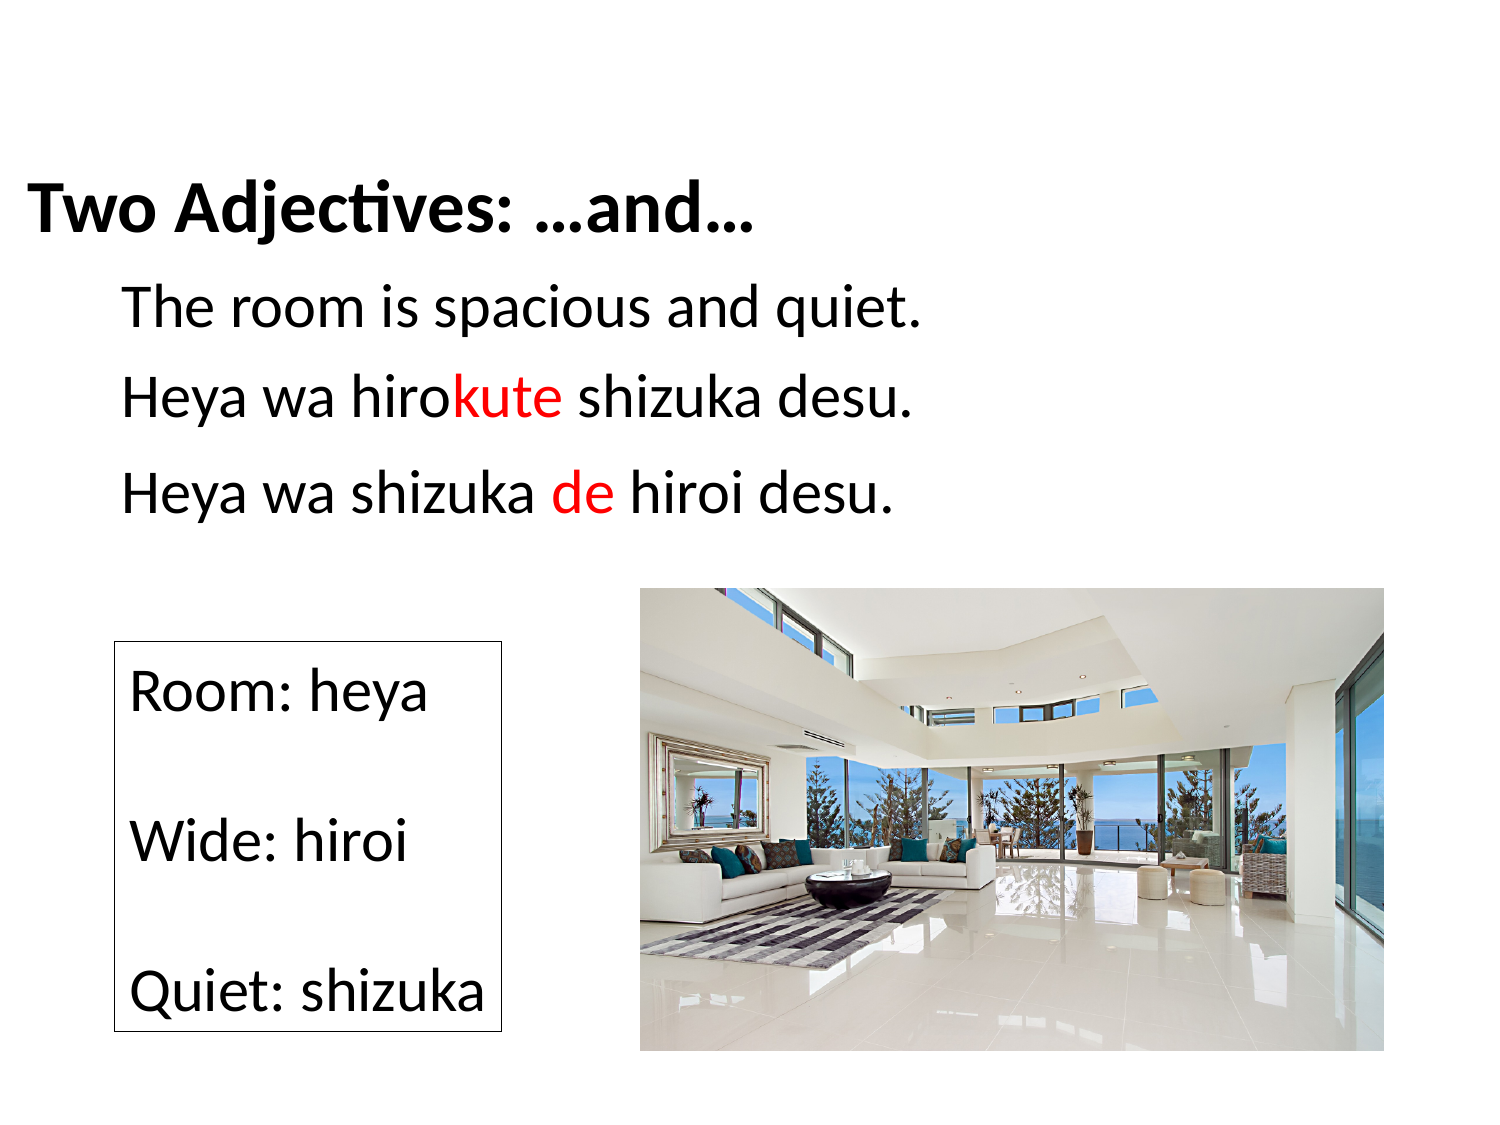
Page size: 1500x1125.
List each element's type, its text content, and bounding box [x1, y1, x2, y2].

text_box Room: heya Wide: hiroi Quiet: shizuka [114, 641, 502, 1032]
text_box Two Adjectives: …and… [12, 150, 1028, 255]
text_box Heya wa shizuka de hiroi desu. [107, 444, 911, 534]
text_box The room is spacious and quiet. [107, 257, 939, 348]
picture [640, 588, 1384, 1051]
text_box Heya wa hirokute shizuka desu. [107, 347, 930, 438]
